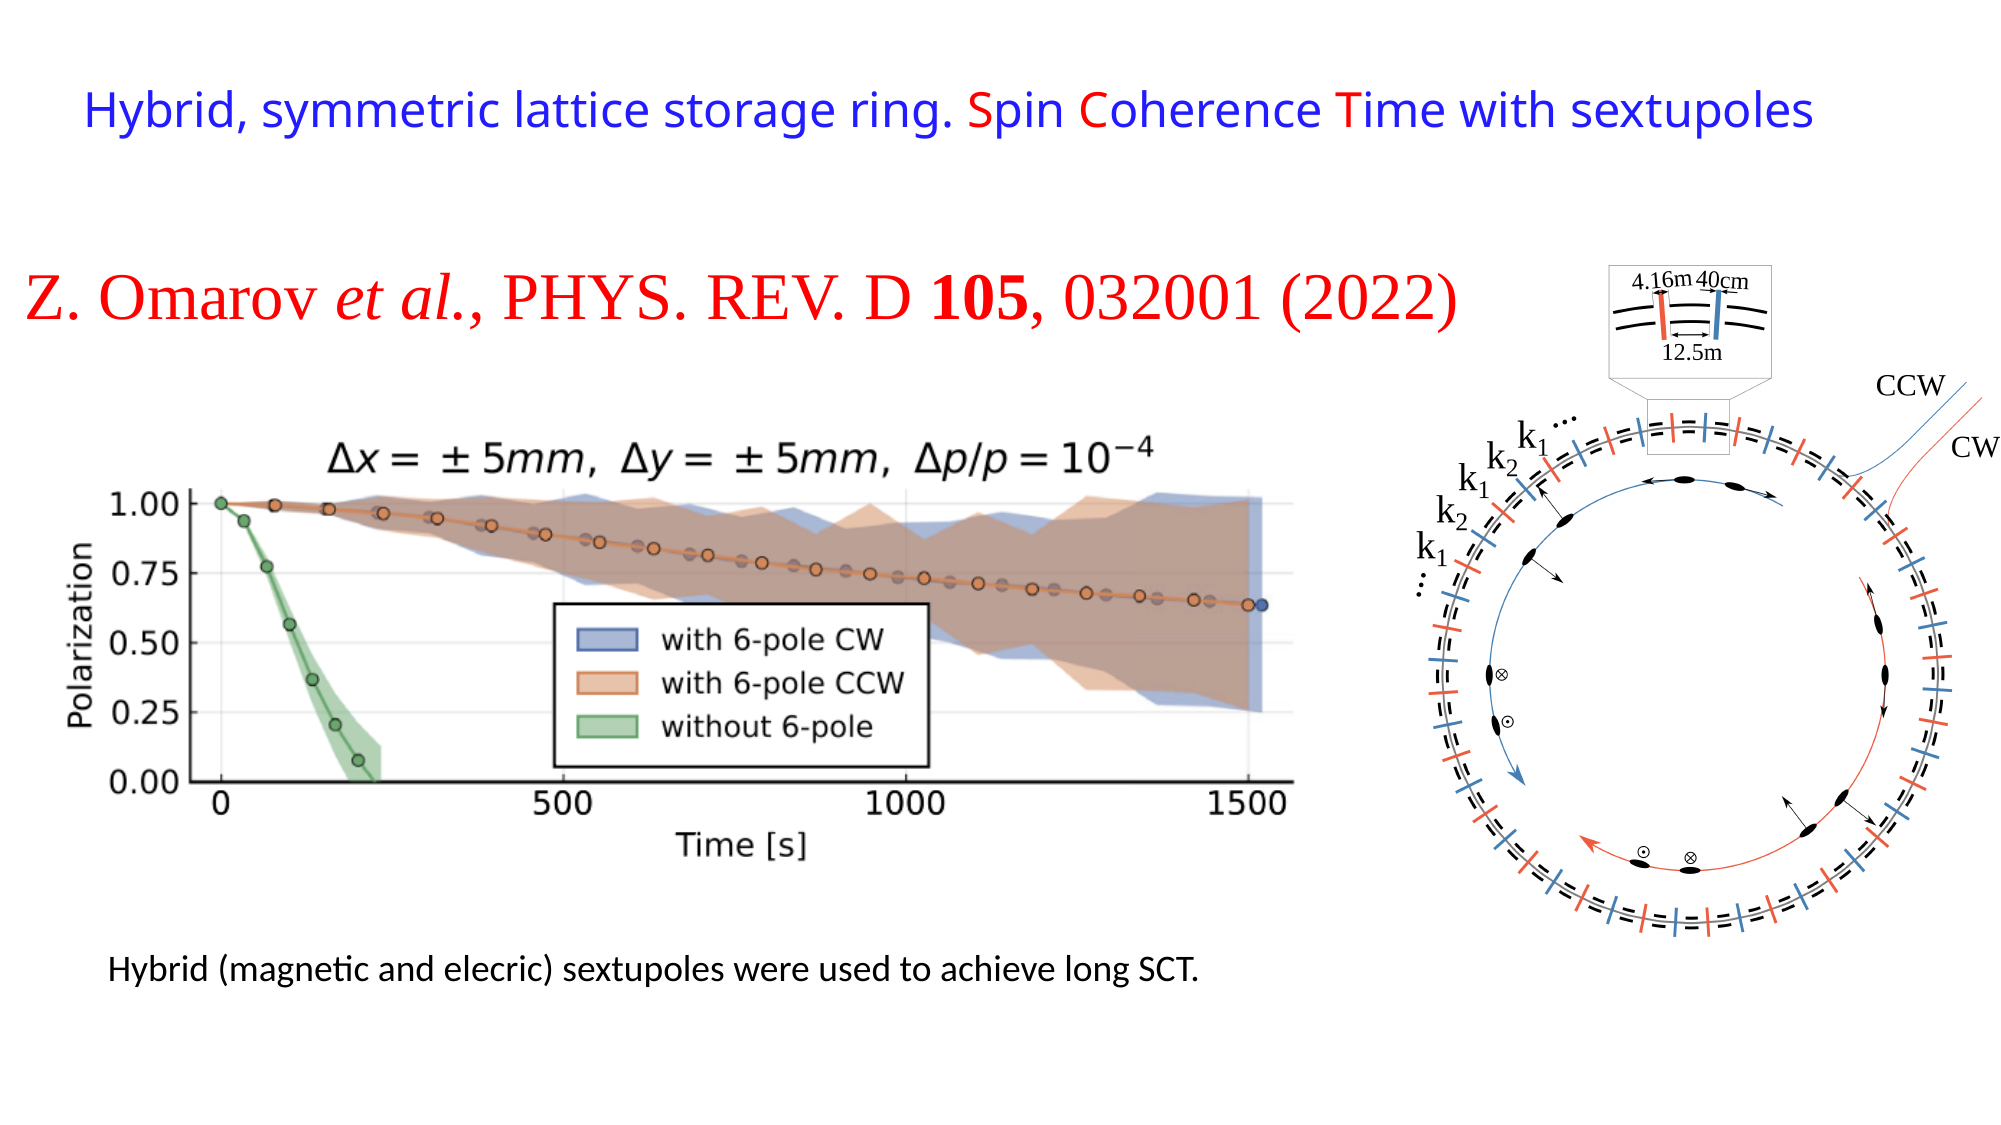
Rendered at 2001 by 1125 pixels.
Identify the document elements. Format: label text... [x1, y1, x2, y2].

picture [0, 396, 1358, 896]
text_box Z. Omarov et al., PHYS. REV. D 105, 032001 (2022) [10, 245, 1547, 341]
title Hybrid, symmetric lattice storage ring. Spin Coherence Time with sextupoles [0, 31, 1899, 146]
picture [1416, 265, 2000, 937]
text_box Hybrid (magnetic and elecric) sextupoles were used to achieve long SCT. [93, 936, 1217, 997]
